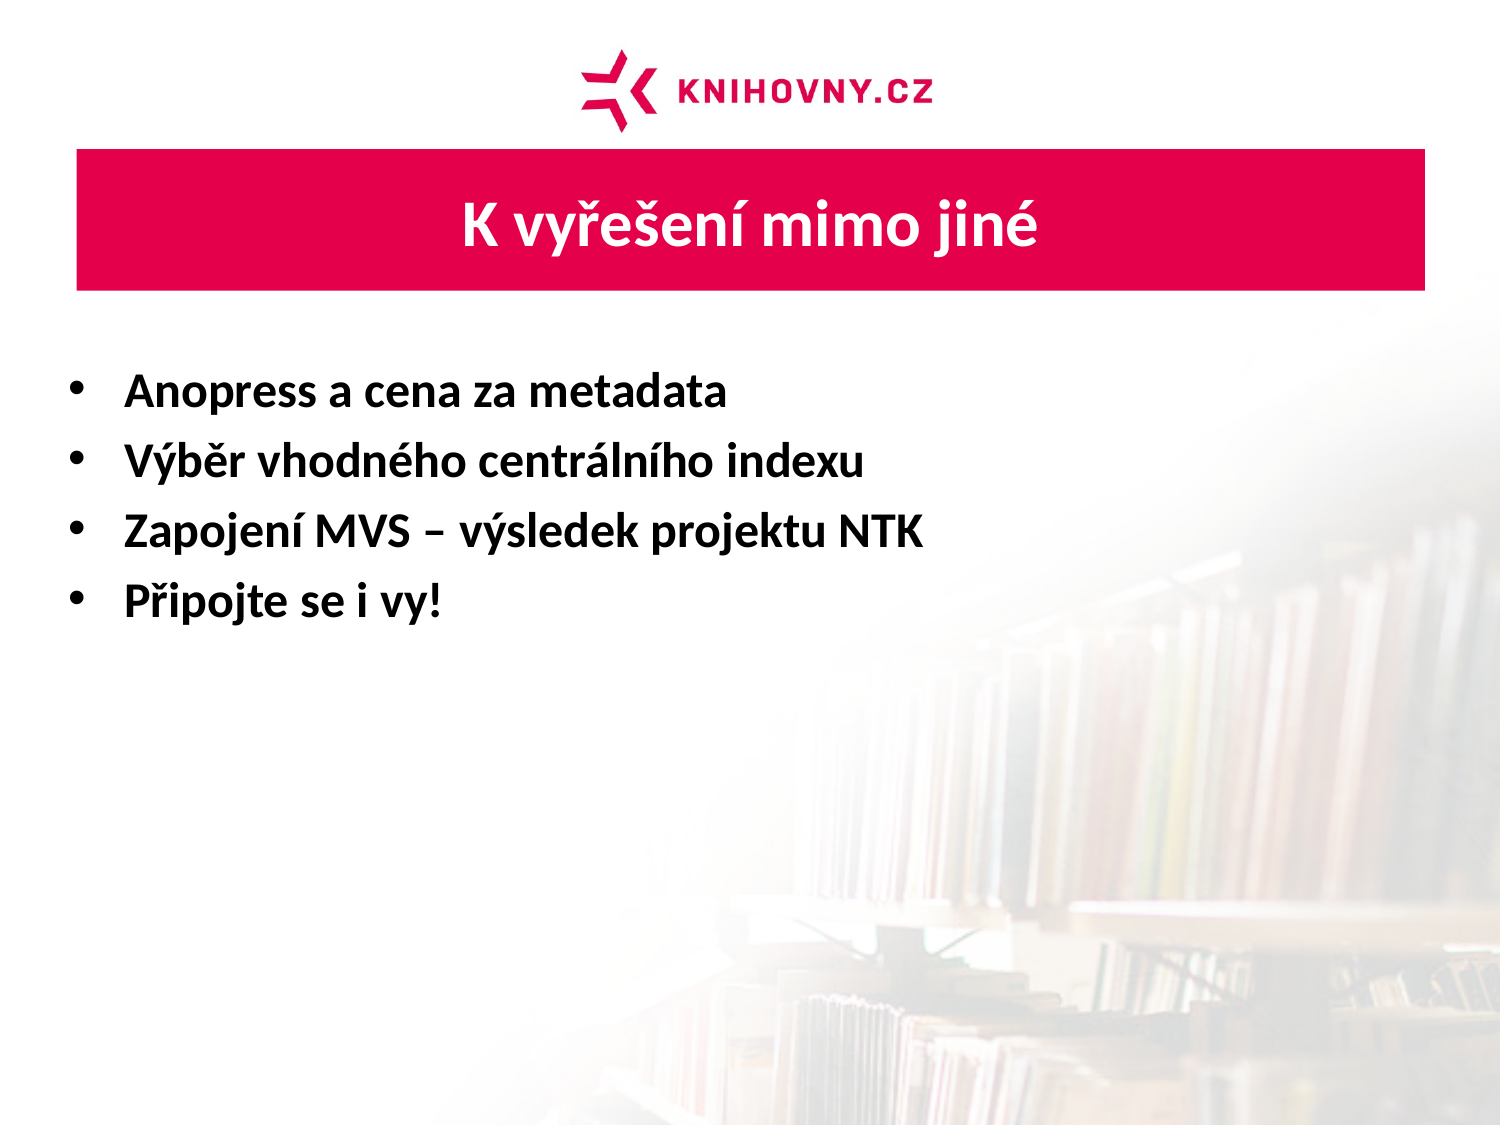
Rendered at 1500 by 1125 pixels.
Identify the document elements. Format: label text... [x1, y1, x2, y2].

list Anopress a cena za metadata Výběr vhodného centrálního indexu Zapojení MVS – výsledek projektu NTK Připojte se i vy! [53, 349, 1447, 1035]
title K vyřešení mimo jiné [76, 149, 1425, 291]
picture [326, 0, 1500, 1125]
